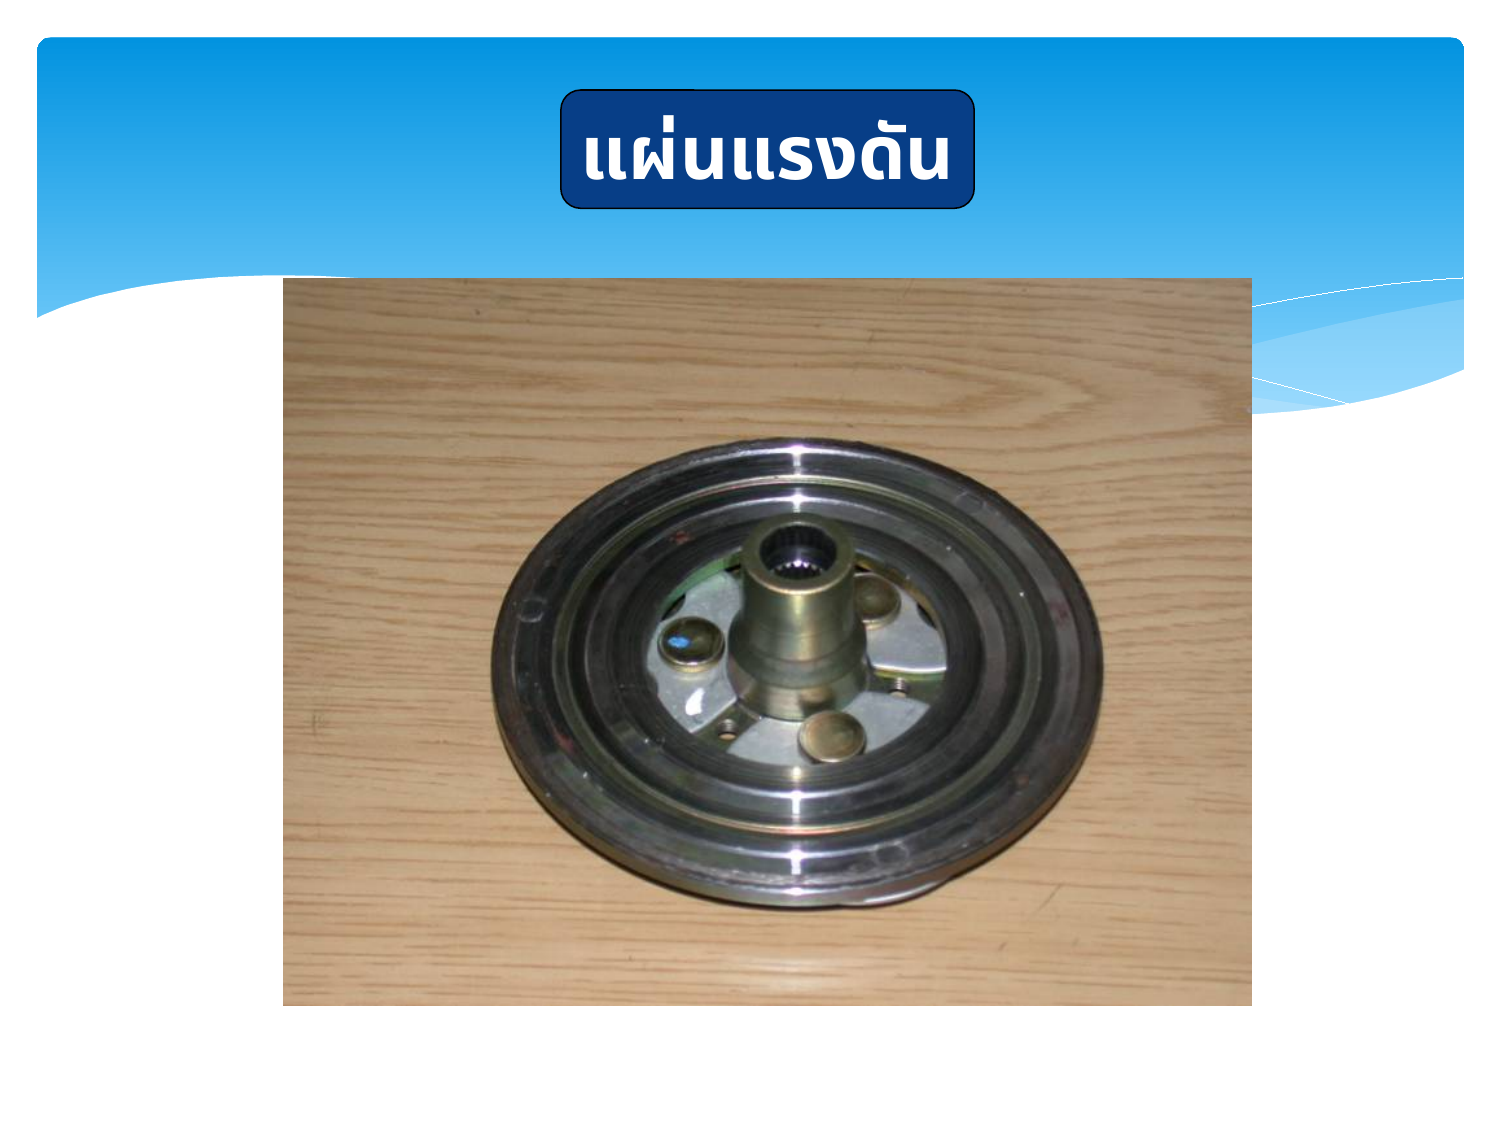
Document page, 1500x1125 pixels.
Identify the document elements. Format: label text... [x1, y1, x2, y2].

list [282, 278, 1253, 1006]
text_box แผ่นแรงดัน [560, 90, 975, 209]
